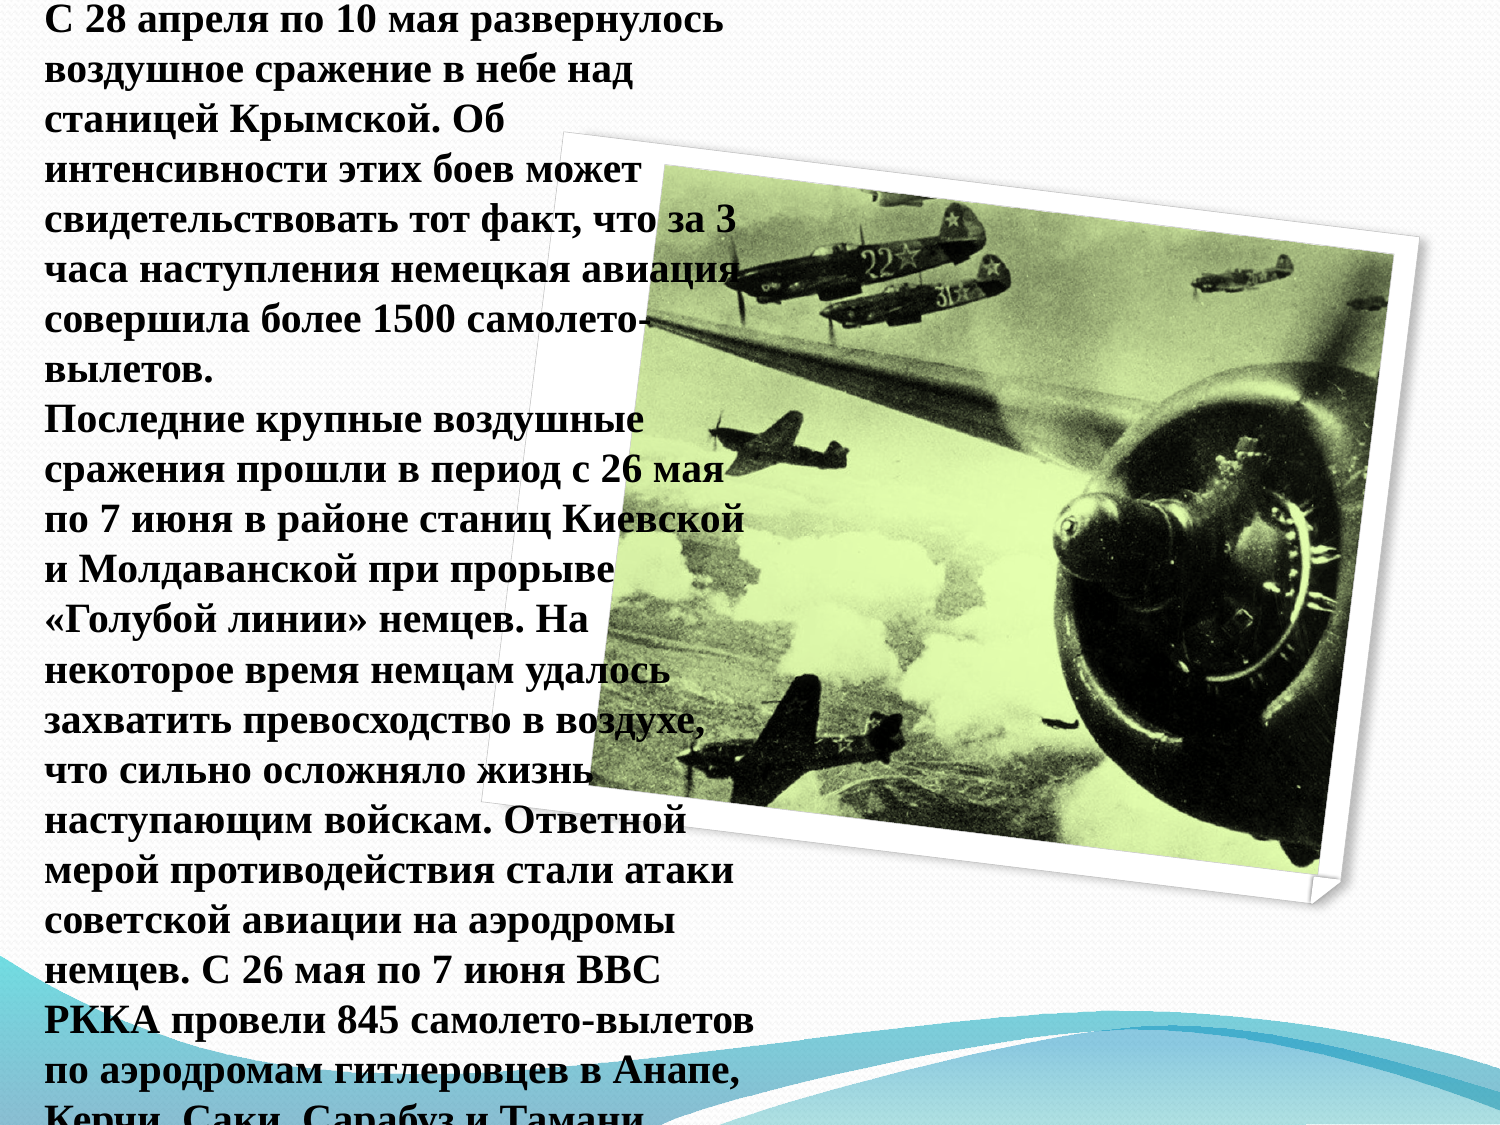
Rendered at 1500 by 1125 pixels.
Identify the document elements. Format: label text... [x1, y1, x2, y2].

text_box С 28 апреля по 10 мая развернулось воздушное сражение в небе над станицей Крымской. Об интенсивности этих боев может свидетельствовать тот факт, что за 3 часа наступления немецкая авиация совершила более 1500 самолето-вылетов. Последние крупные воздушные сражения прошли в период с 26 мая по 7 июня в районе станиц Киевской и Молдаванской при прорыве «Голубой линии» немцев. На некоторое время немцам удалось захватить превосходство в воздухе, что сильно осложняло жизнь наступающим войскам. Ответной мерой противодействия стали атаки советской авиации на аэродромы немцев. С 26 мая по 7 июня ВВС РККА провели 845 самолето-вылетов по аэродромам гитлеровцев в Анапе, Керчи, Саки, Сарабуз и Тамани. [29, 0, 780, 1125]
picture [623, 206, 1359, 833]
